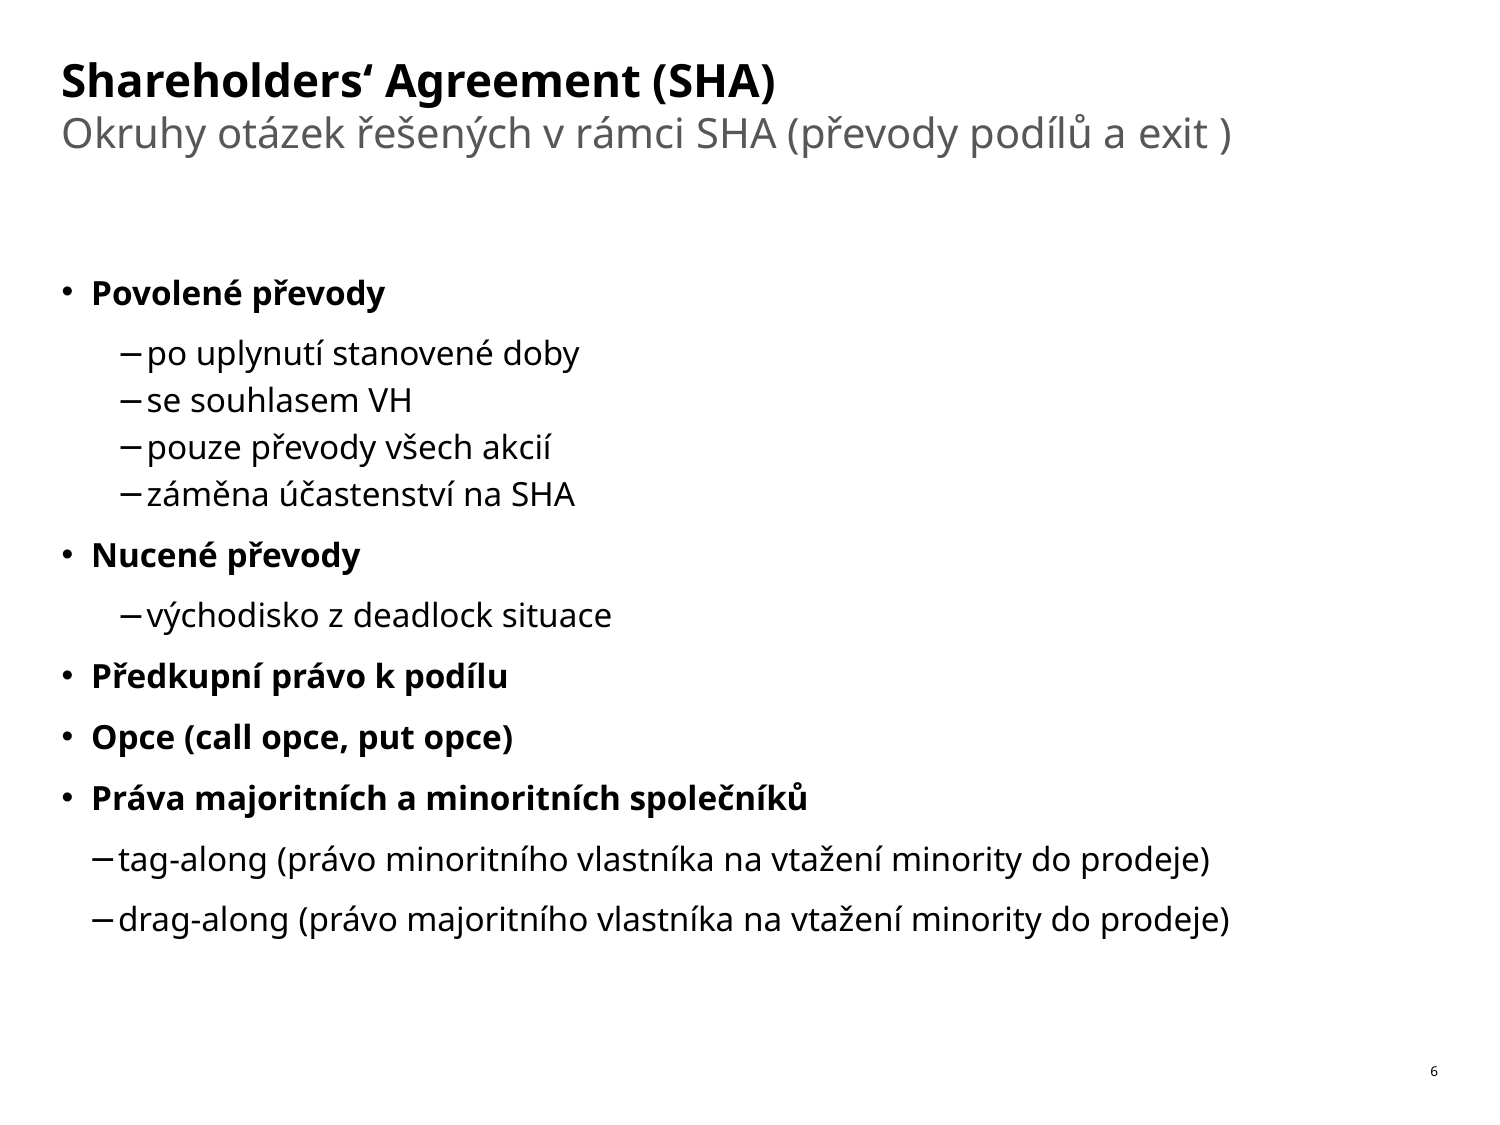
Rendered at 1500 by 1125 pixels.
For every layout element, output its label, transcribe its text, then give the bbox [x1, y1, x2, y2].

list Povolené převody po uplynutí stanovené doby se souhlasem VH pouze převody všech akcií záměna účastenství na SHA Nucené převody východisko z deadlock situace Předkupní právo k podílu Opce (call opce, put opce) Práva majoritních a minoritních společníků tag-along (právo minoritního vlastníka na vtažení minority do prodeje) drag-along (právo majoritního vlastníka na vtažení minority do prodeje) [61, 271, 1436, 1045]
list Okruhy otázek řešených v rámci SHA (převody podílů a exit ) [61, 107, 1435, 232]
title Shareholders‘ Agreement (SHA) [61, 52, 1435, 107]
